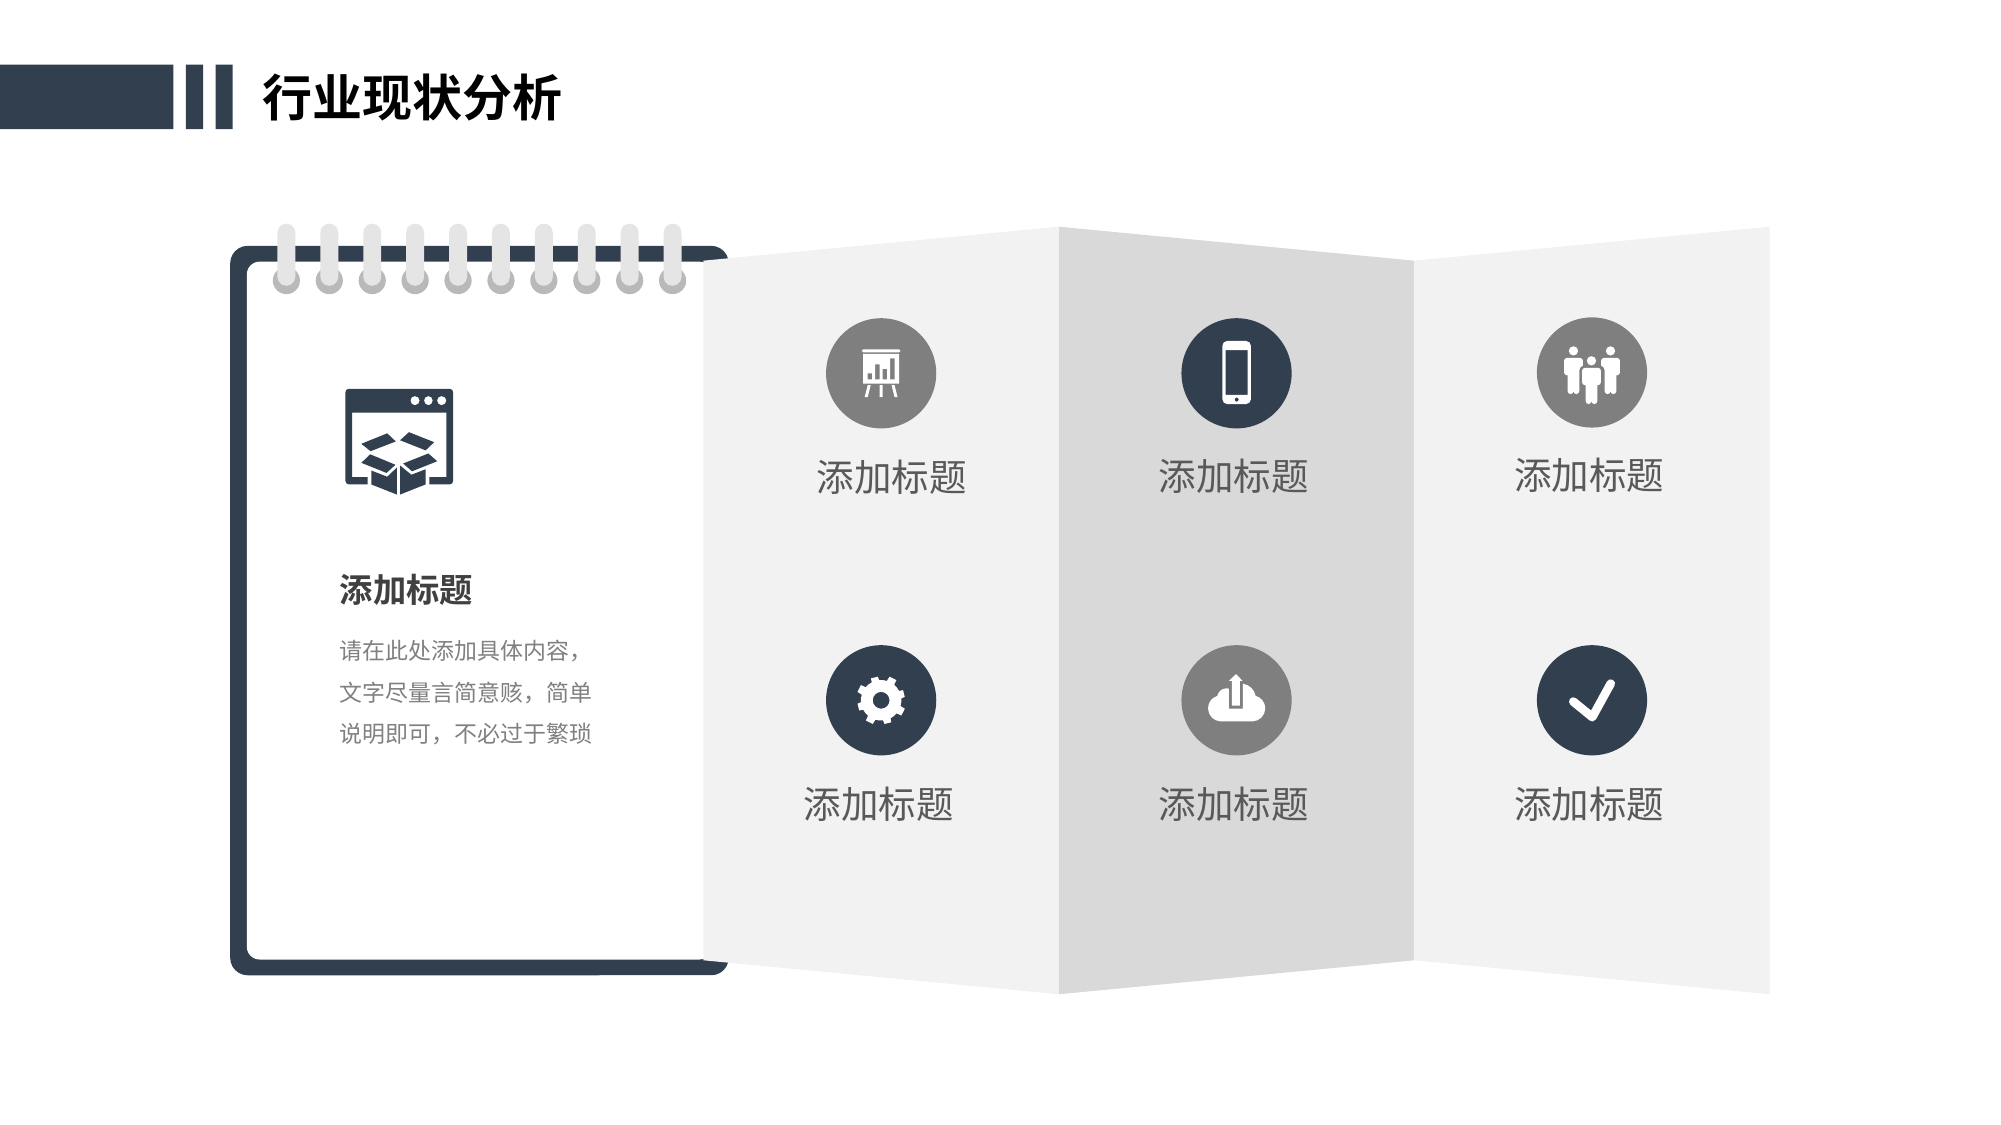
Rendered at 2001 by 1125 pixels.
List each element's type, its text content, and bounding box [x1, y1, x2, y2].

text_box [0, 64, 174, 130]
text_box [345, 388, 454, 495]
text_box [230, 223, 1770, 995]
text_box [215, 64, 234, 130]
text_box 行业现状分析 [247, 59, 775, 134]
text_box [185, 64, 204, 130]
